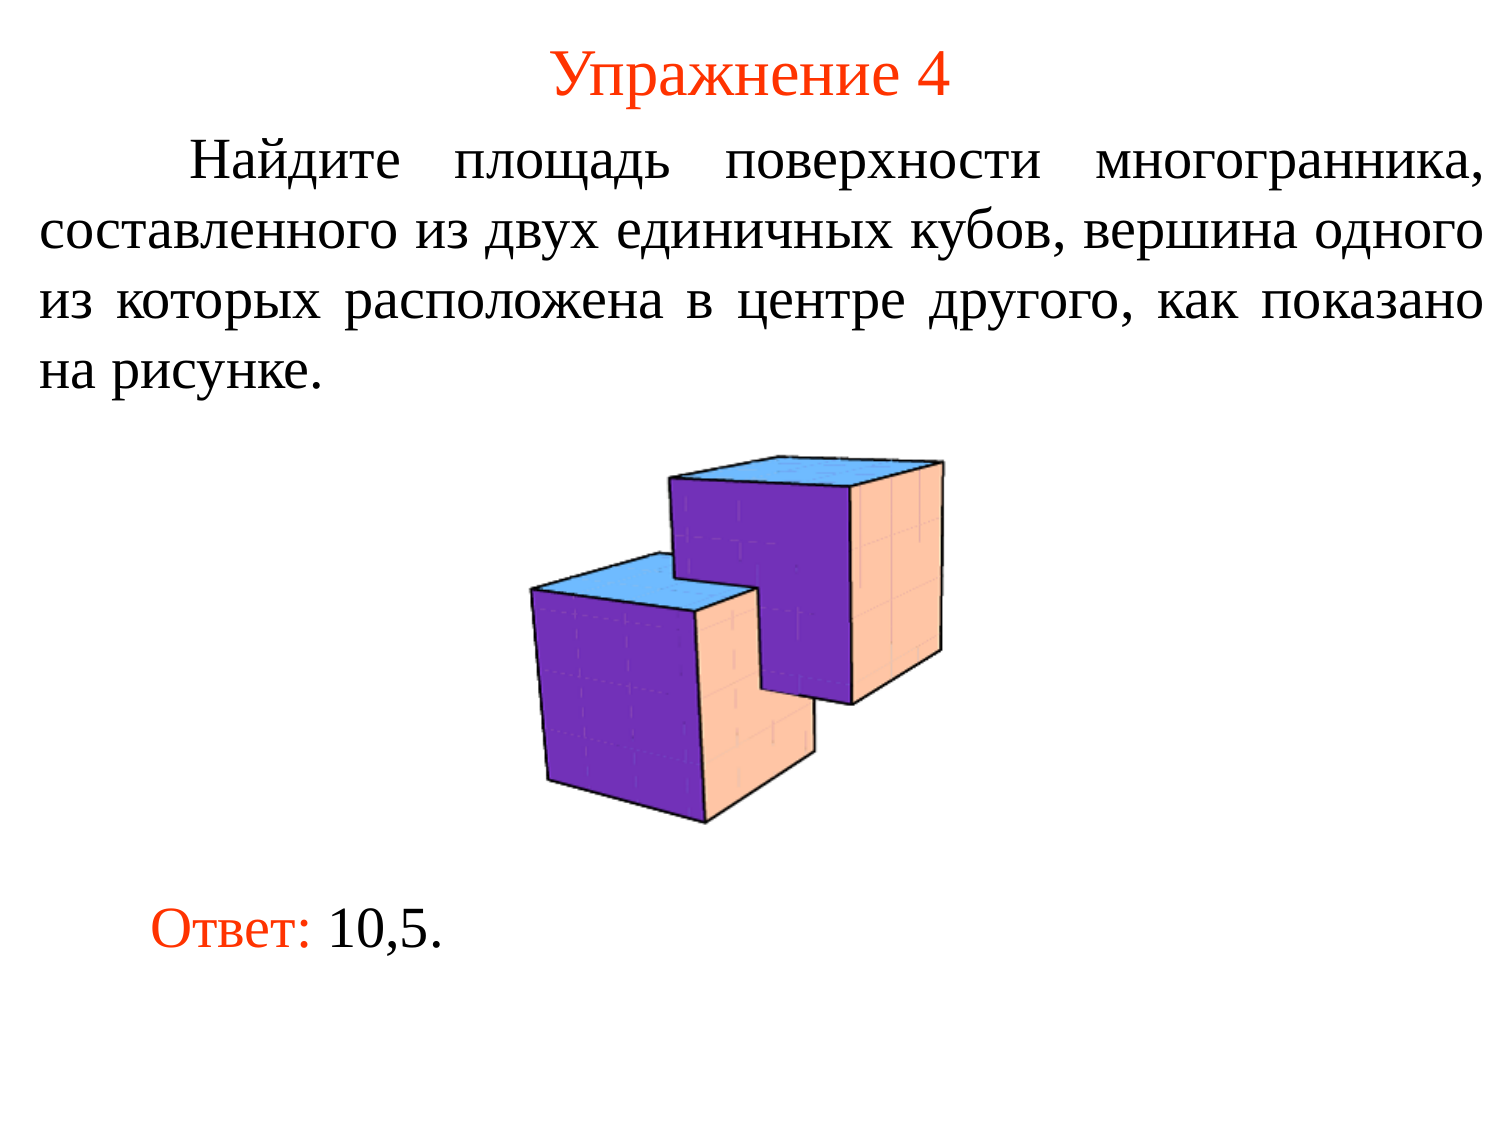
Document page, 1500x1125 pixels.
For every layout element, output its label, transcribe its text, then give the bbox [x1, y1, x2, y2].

title Упражнение 4 [112, 24, 1388, 113]
text_box Ответ: 10,5. [135, 881, 636, 967]
text_box Найдите площадь поверхности многогранника, составленного из двух единичных кубов, вершина одного из которых расположена в центре другого, как показано на рисунке. [24, 112, 1500, 408]
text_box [512, 449, 952, 861]
